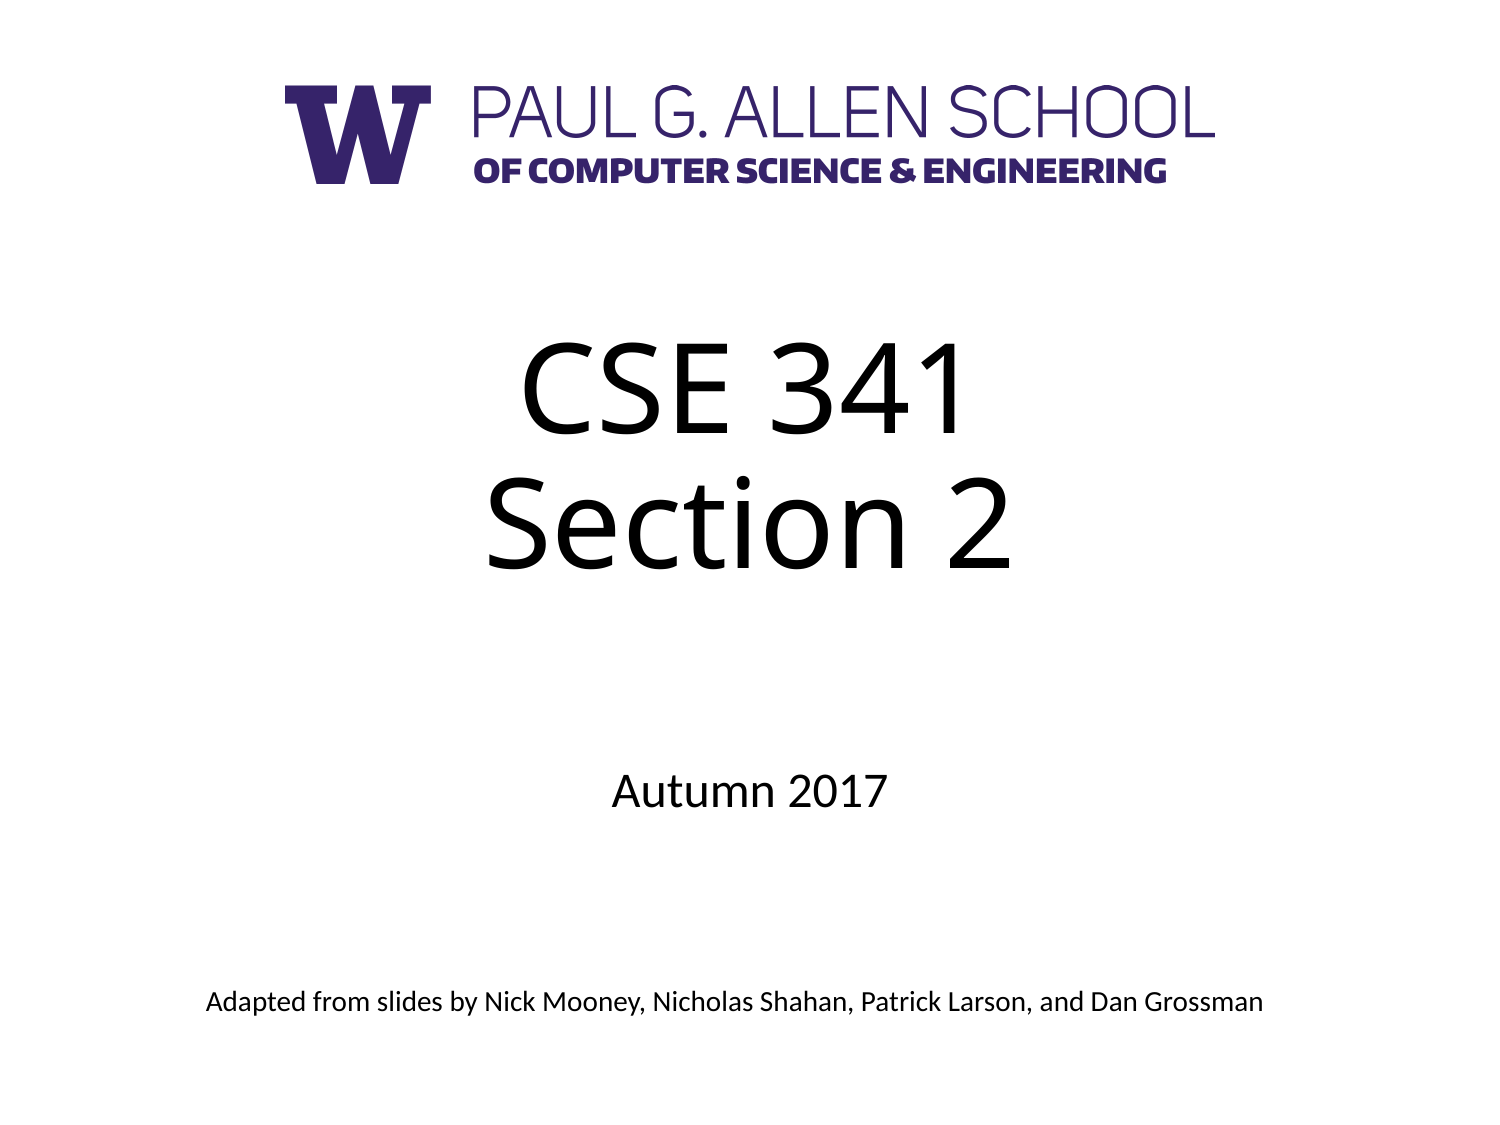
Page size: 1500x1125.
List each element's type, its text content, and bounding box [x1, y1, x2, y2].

title CSE 341 Section 2 [112, 211, 1388, 604]
text_box Adapted from slides by Nick Mooney, Nicholas Shahan, Patrick Larson, and Dan Grossman [49, 974, 1421, 1025]
subtitle Autumn 2017 [187, 675, 1313, 948]
picture [284, 85, 1215, 184]
